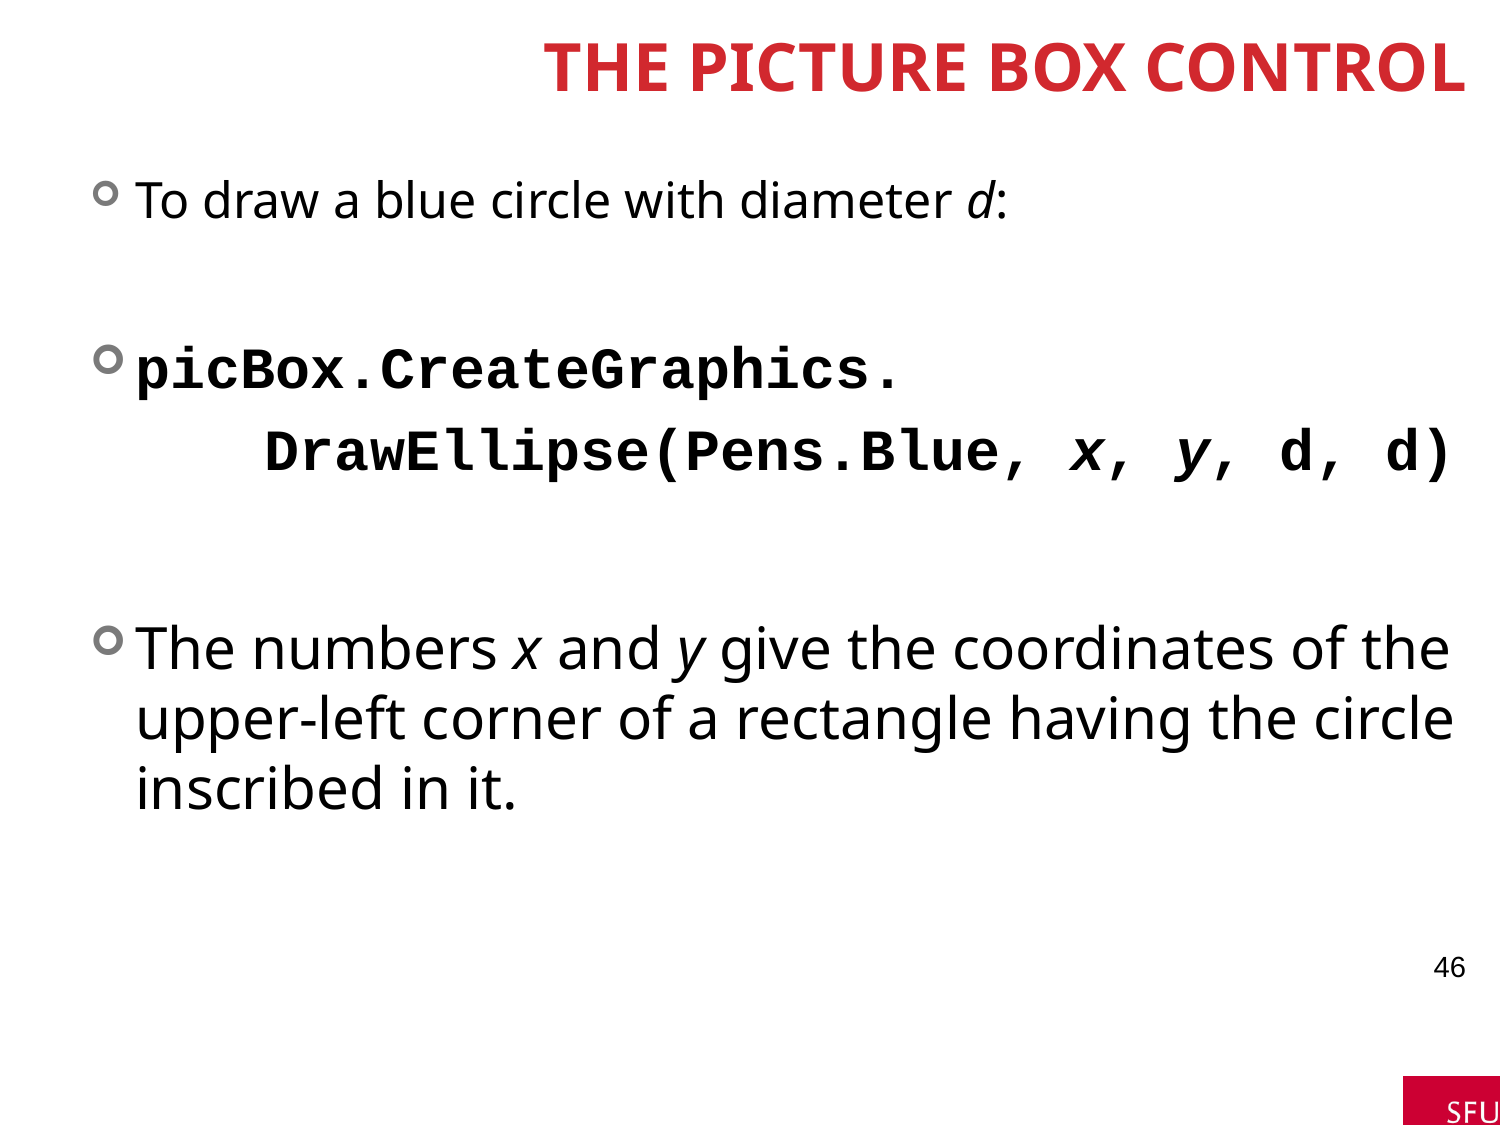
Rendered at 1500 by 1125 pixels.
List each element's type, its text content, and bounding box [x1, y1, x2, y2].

slide_number 46 [1400, 940, 1500, 1026]
list To draw a blue circle with diameter d: picBox.CreateGraphics. DrawEllipse(Pens.Blue, x, y, d, d) The numbers x and y give the coordinates of the upper-left corner of a rectangle having the circle inscribed in it. [75, 160, 1488, 1062]
picture [1403, 1076, 1500, 1125]
title The Picture Box Control [12, 20, 1483, 113]
